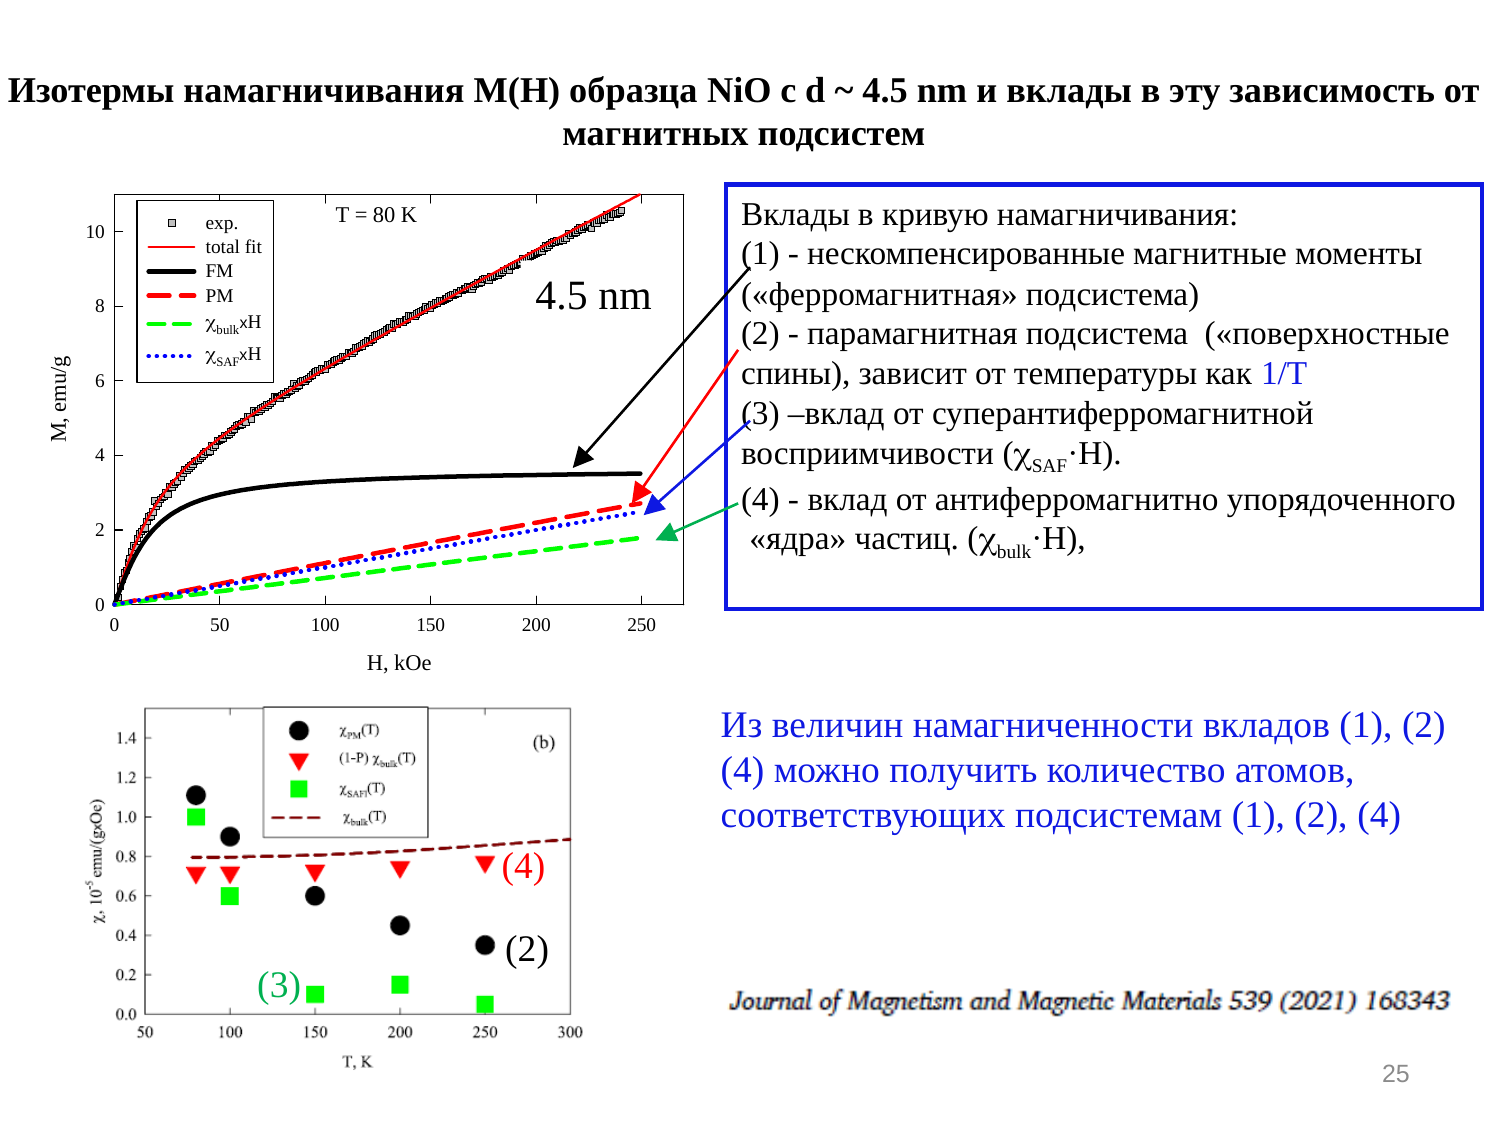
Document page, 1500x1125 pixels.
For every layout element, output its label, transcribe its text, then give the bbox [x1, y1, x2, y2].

text_box Вклады в кривую намагничивания: (1) - нескомпенсированные магнитные моменты («ферромагнитная» подсистема) (2) - парамагнитная подсистема («поверхностные спины), зависит от температуры как 1/T (3) –вклад от суперантиферромагнитной восприимчивости (SAF·H). (4) - вклад от антиферромагнитно упорядоченного «ядра» частиц. (bulk·H), [726, 184, 1483, 610]
picture [726, 975, 1483, 1033]
title Изотермы намагничивания M(H) образца NiO c d ~ 4.5 nm и вклады в эту зависимость от магнитных подсистем [0, 57, 1500, 161]
slide_number 25 [1074, 1042, 1425, 1103]
picture [76, 692, 597, 1080]
picture [40, 160, 718, 681]
text_box Из величин намагниченности вкладов (1), (2) (4) можно получить количество атомов, соответствующих подсистемам (1), (2), (4) [705, 692, 1462, 843]
